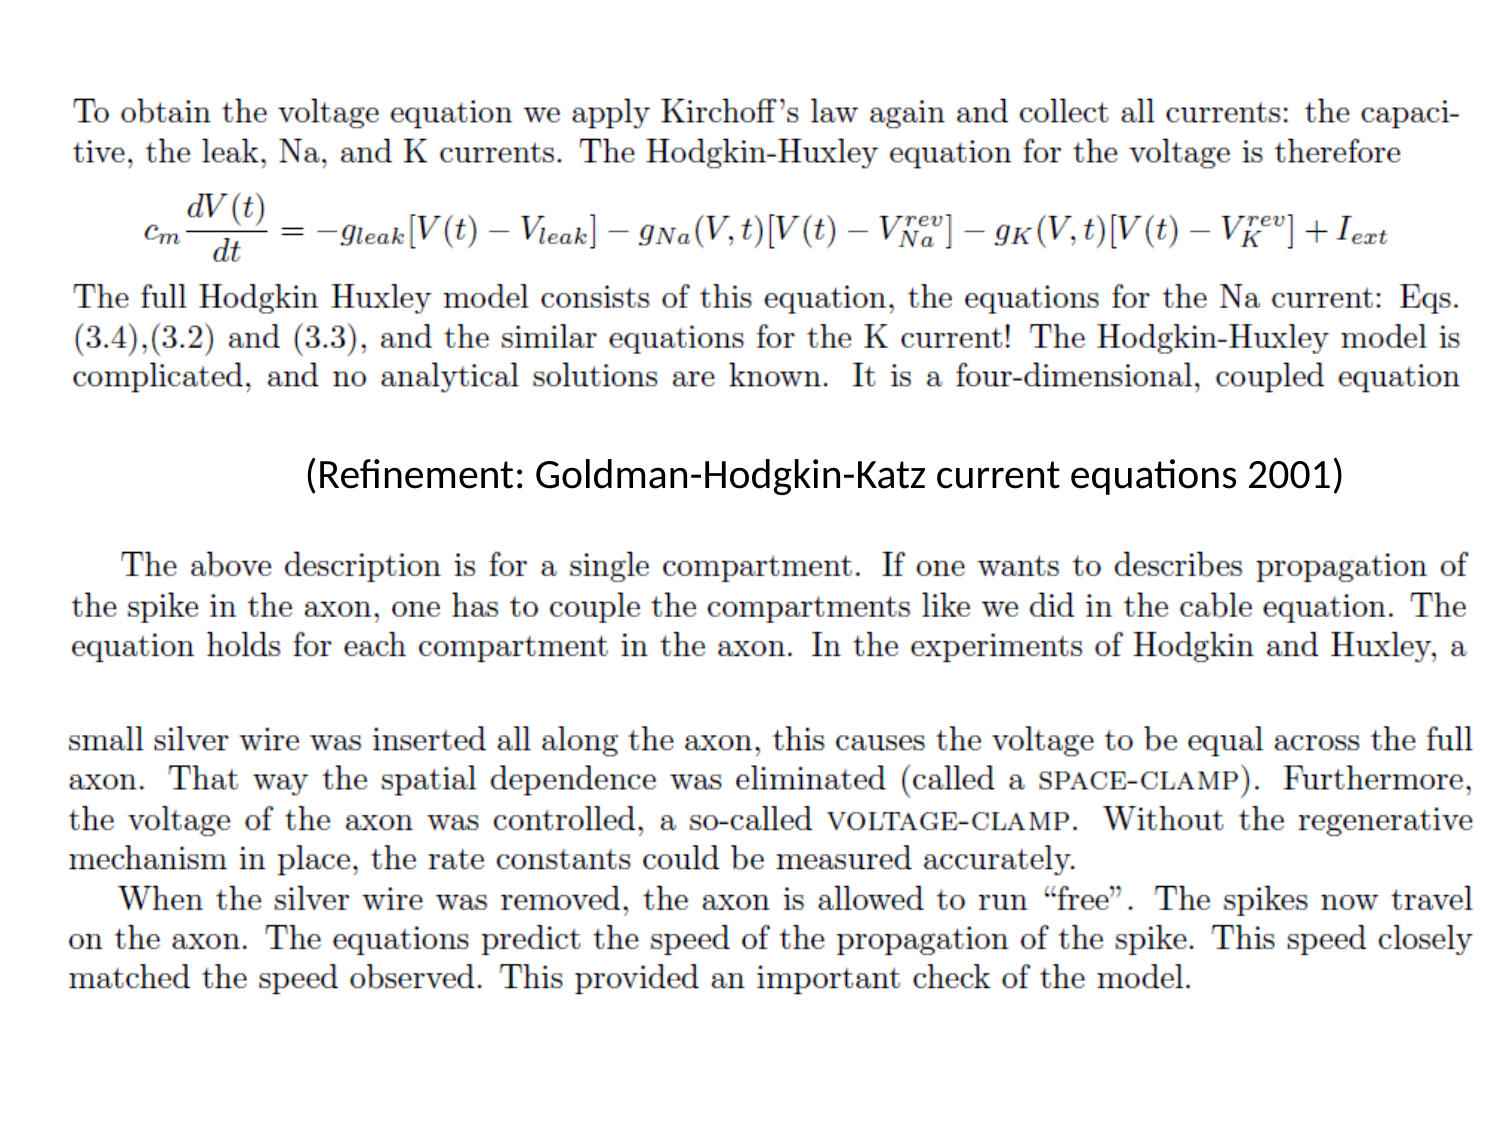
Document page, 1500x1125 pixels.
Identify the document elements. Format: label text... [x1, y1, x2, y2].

picture [59, 93, 1471, 395]
text_box (Refinement: Goldman-Hodgkin-Katz current equations 2001) [290, 439, 1361, 505]
picture [59, 725, 1479, 1000]
picture [59, 549, 1471, 669]
